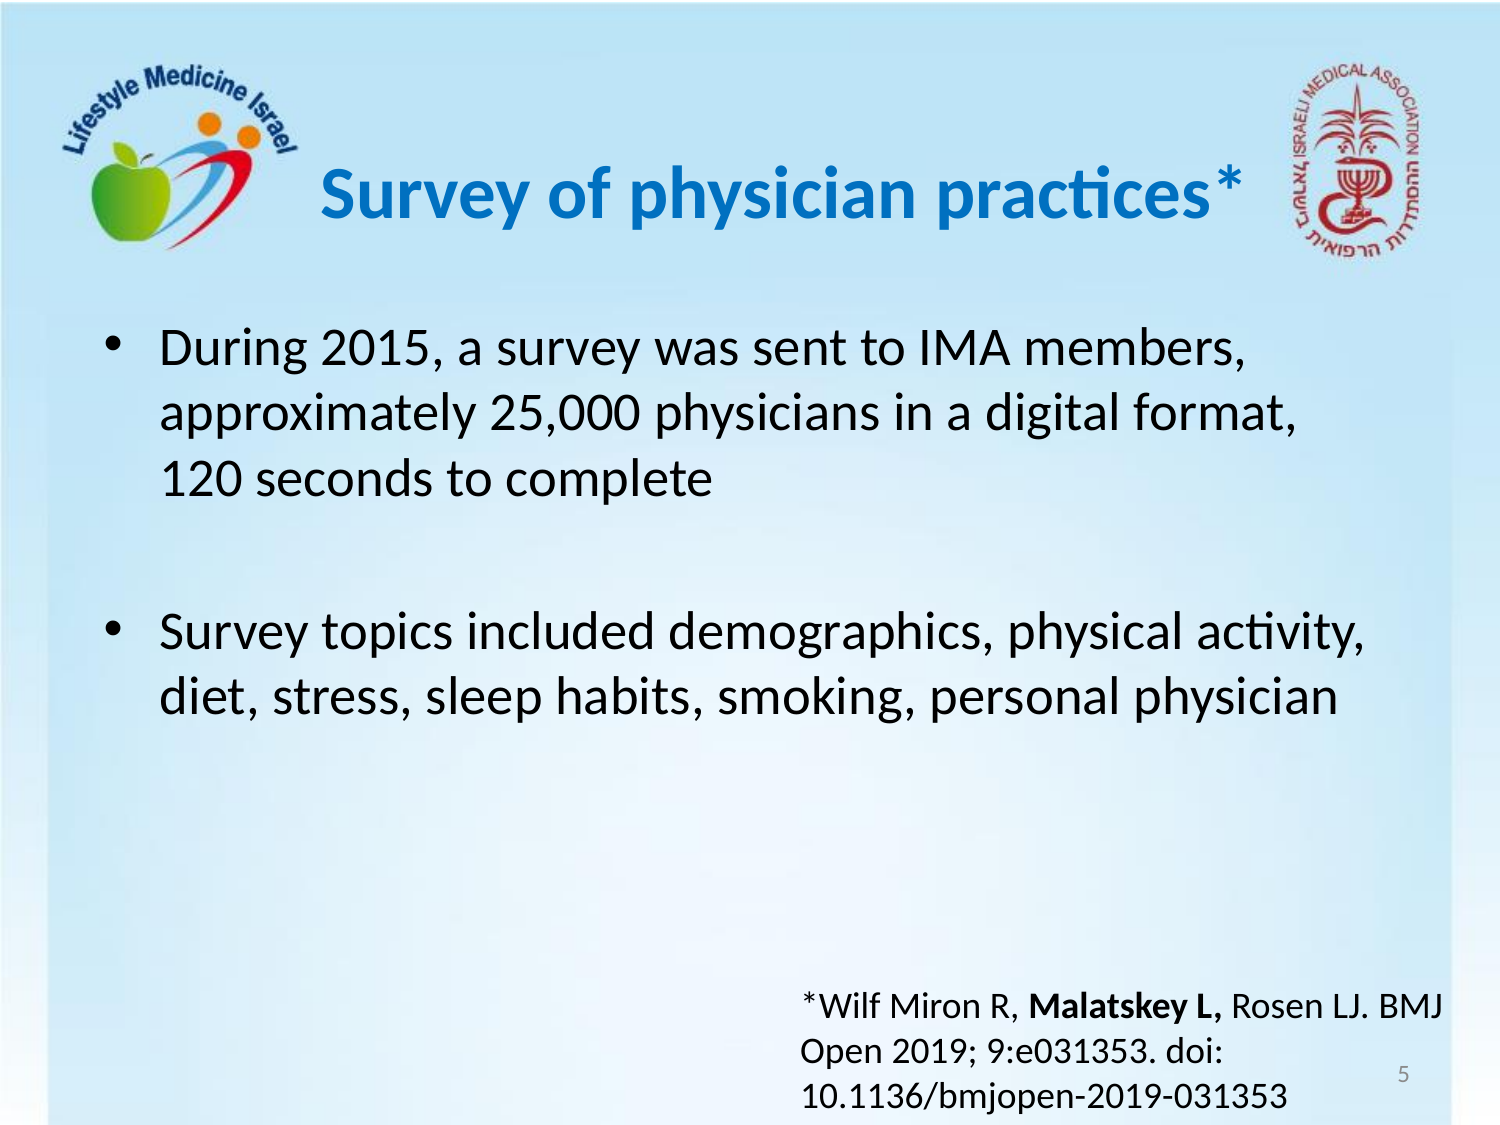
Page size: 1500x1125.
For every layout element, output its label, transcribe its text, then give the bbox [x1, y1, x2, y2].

title Survey of physician practices* [110, 54, 1461, 302]
list During 2015, a survey was sent to IMA members, approximately 25,000 physicians in a digital format, 120 seconds to complete Survey topics included demographics, physical activity, diet, stress, sleep habits, smoking, personal physician [88, 302, 1483, 1009]
picture [0, 2, 1500, 1125]
text_box *Wilf Miron R, Malatskey L, Rosen LJ. BMJ Open 2019; 9:e031353. doi: 10.1136/bmjopen-2019-031353 [785, 973, 1500, 1124]
